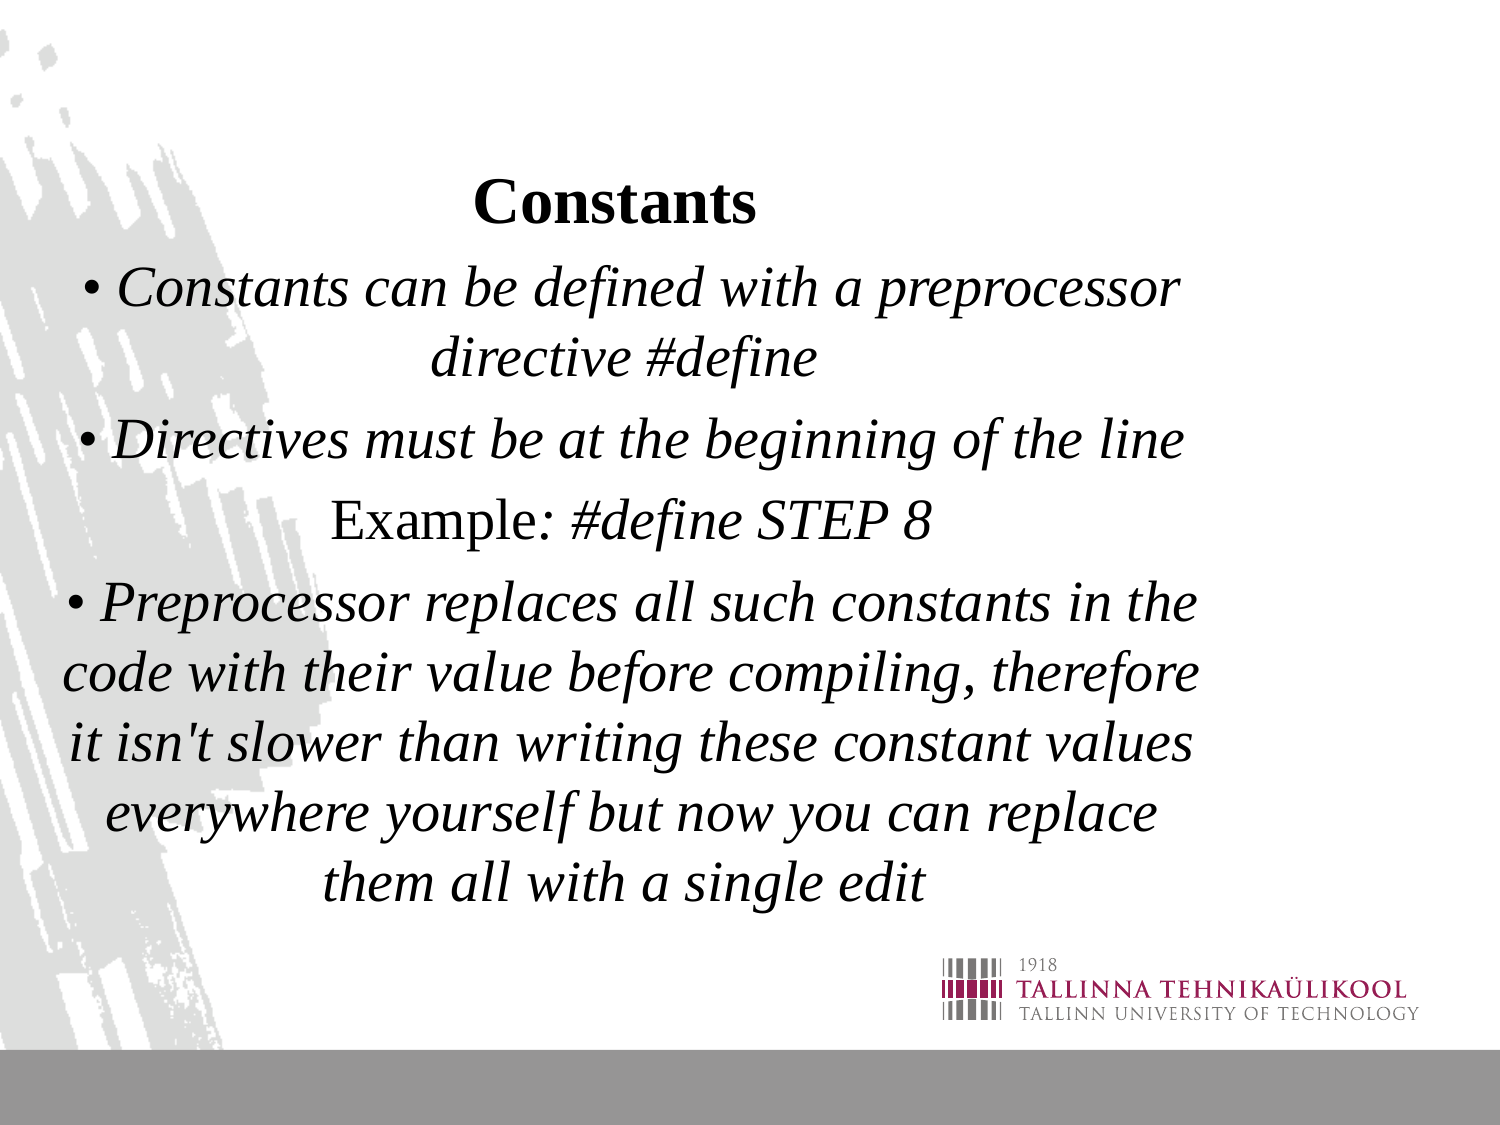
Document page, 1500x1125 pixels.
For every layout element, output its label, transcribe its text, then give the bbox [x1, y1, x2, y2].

text_box Constants • Constants can be defined with a preprocessor directive #define • Directives must be at the beginning of the line Example: #define STEP 8 • Preprocessor replaces all such constants in the code with their value before compiling, therefore it isn't slower than writing these constant values everywhere yourself but now you can replace them all with a single edit [29, 148, 1235, 1002]
picture [0, 28, 335, 1049]
